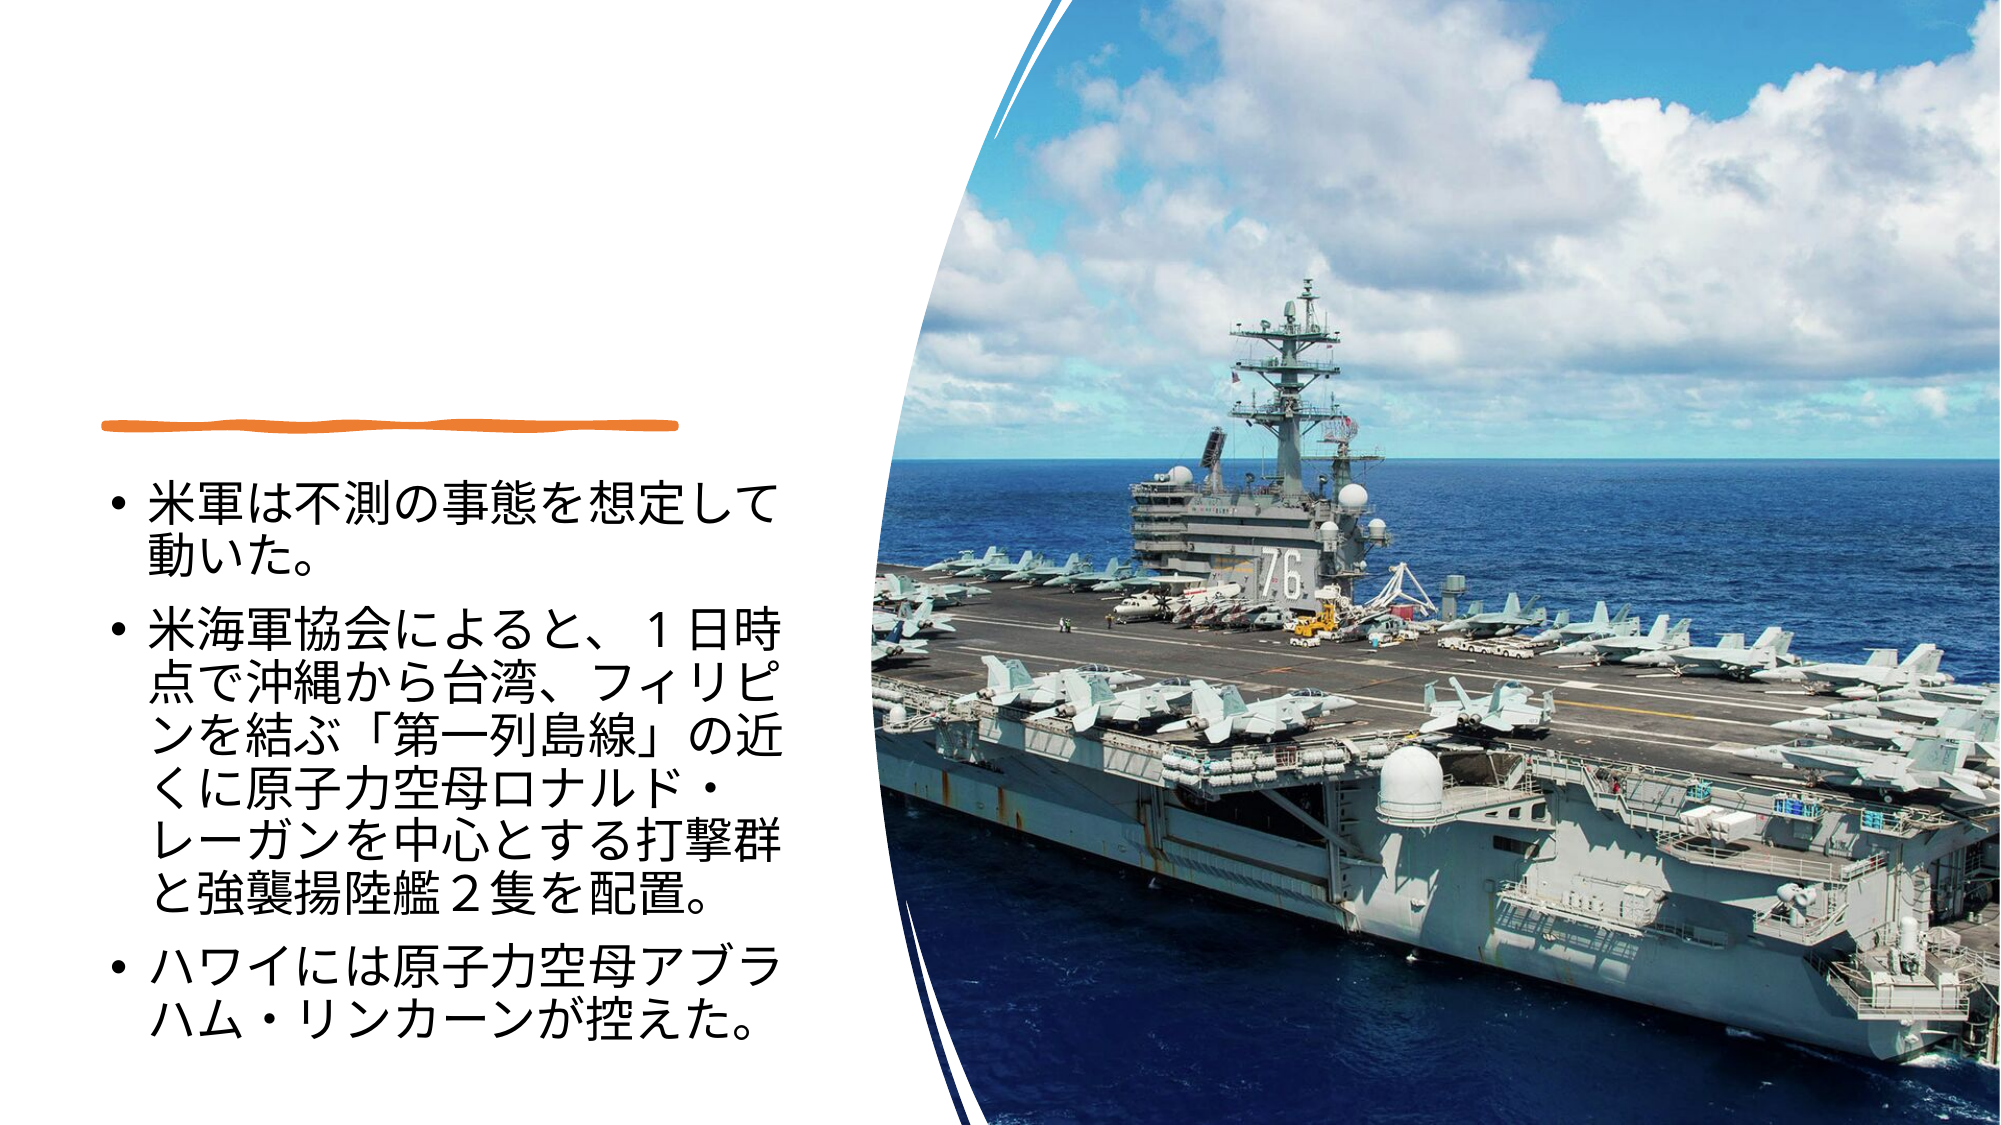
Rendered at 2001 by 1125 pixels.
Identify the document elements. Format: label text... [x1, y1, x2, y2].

list 米軍は不測の事態を想定して動いた。 米海軍協会によると、1日時点で沖縄から台湾、フィリピンを結ぶ「第一列島線」の近くに原子力空母ロナルド・レーガンを中心とする打撃群と強襲揚陸艦２隻を配置。 ハワイには原子力空母アブラハム・リンカーンが控えた。 [95, 471, 802, 1091]
picture [871, 0, 2000, 1125]
text_box [0, 0, 871, 1125]
text_box [103, 421, 676, 431]
